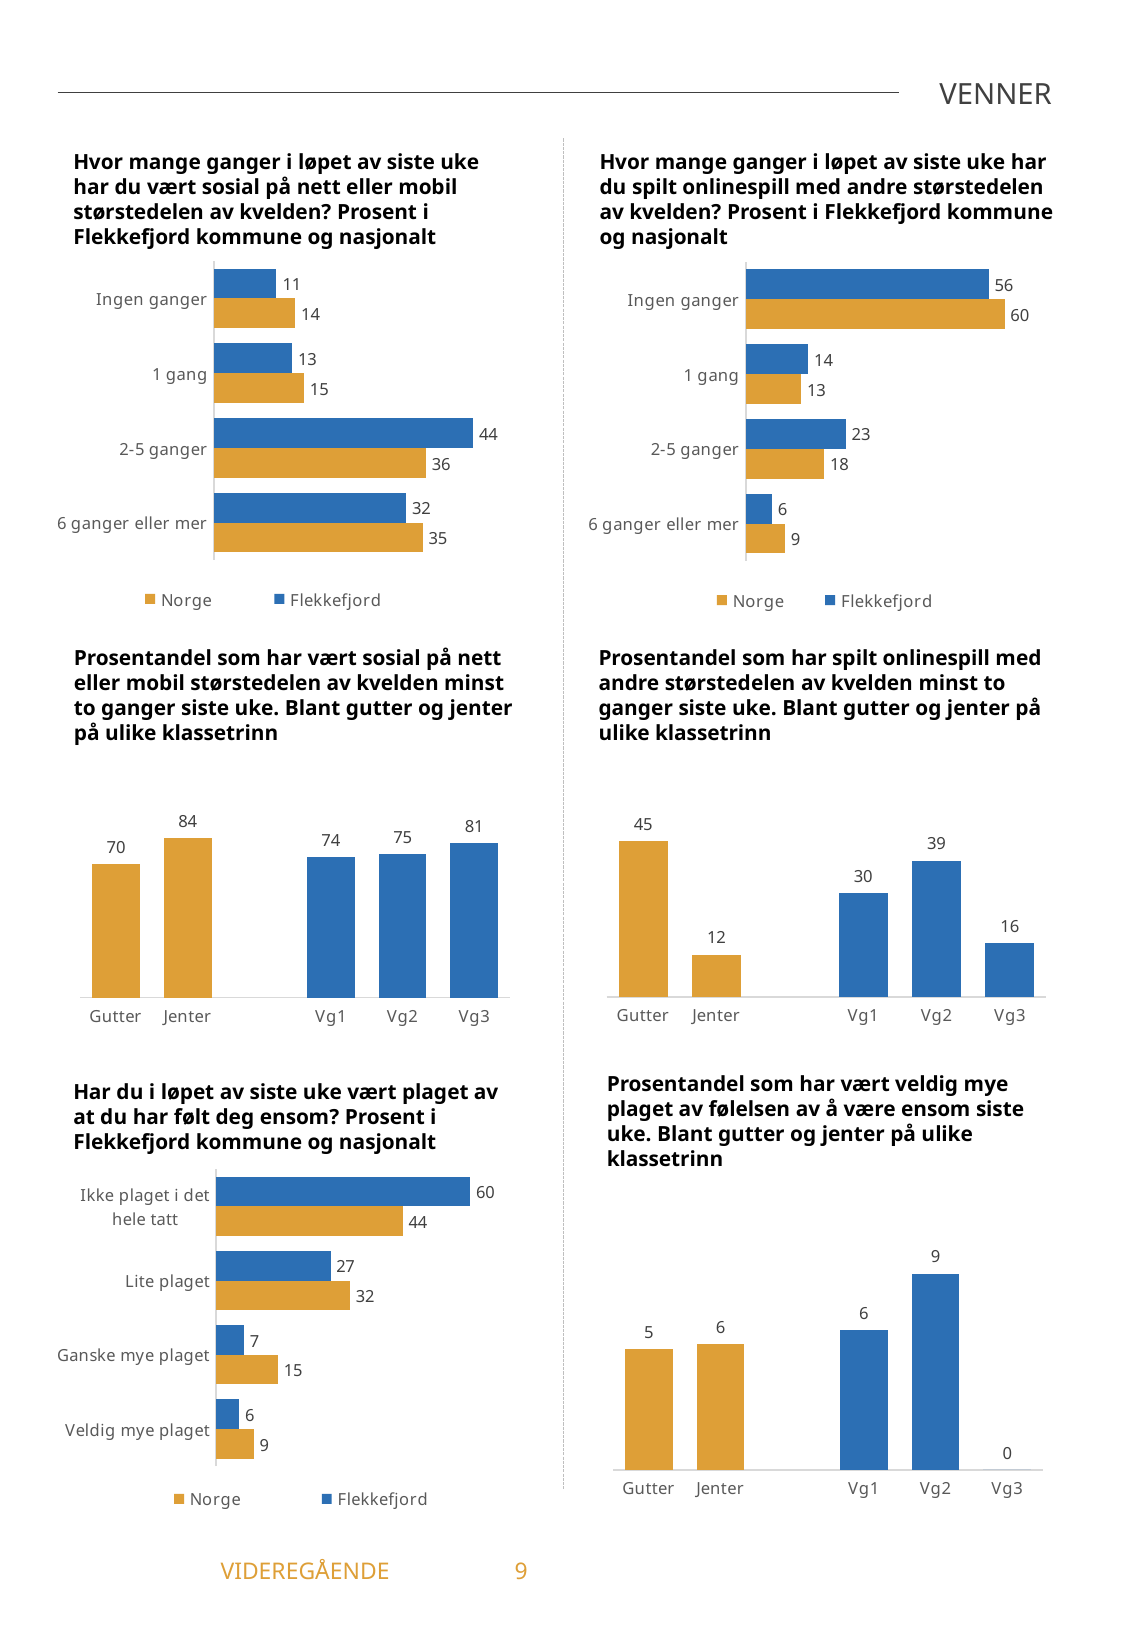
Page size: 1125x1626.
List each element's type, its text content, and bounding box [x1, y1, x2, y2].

chart [57, 1162, 533, 1528]
chart [590, 1201, 1066, 1519]
text_box Prosentandel som har spilt onlinespill med andre størstedelen av kvelden minst to ganger siste uke. Blant gutter og jenter på ulike klassetrinn [583, 637, 1069, 753]
chart [583, 753, 1070, 1041]
chart [57, 754, 533, 1042]
chart [57, 254, 533, 620]
text_box Har du i løpet av siste uke vært plaget av at du har følt deg ensom? Prosent i Flekkefjord kommune og nasjonalt [58, 1071, 535, 1161]
text_box Hvor mange ganger i løpet av siste uke har du spilt onlinespill med andre størstedelen av kvelden? Prosent i Flekkefjord kommune og nasjonalt [584, 141, 1070, 256]
chart [583, 254, 1067, 625]
text_box VIDEREGÅENDE 9 [49, 1549, 1125, 1592]
text_box Prosentandel som har vært veldig mye plaget av følelsen av å være ensom siste uke. Blant gutter og jenter på ulike klassetrinn [592, 1063, 1068, 1178]
text_box Prosentandel som har vært sosial på nett eller mobil størstedelen av kvelden minst to ganger siste uke. Blant gutter og jenter på ulike klassetrinn [59, 637, 535, 753]
text_box VENNER [57, 68, 1067, 118]
text_box Hvor mange ganger i løpet av siste uke har du vært sosial på nett eller mobil størstedelen av kvelden? Prosent i Flekkefjord kommune og nasjonalt [58, 141, 535, 256]
